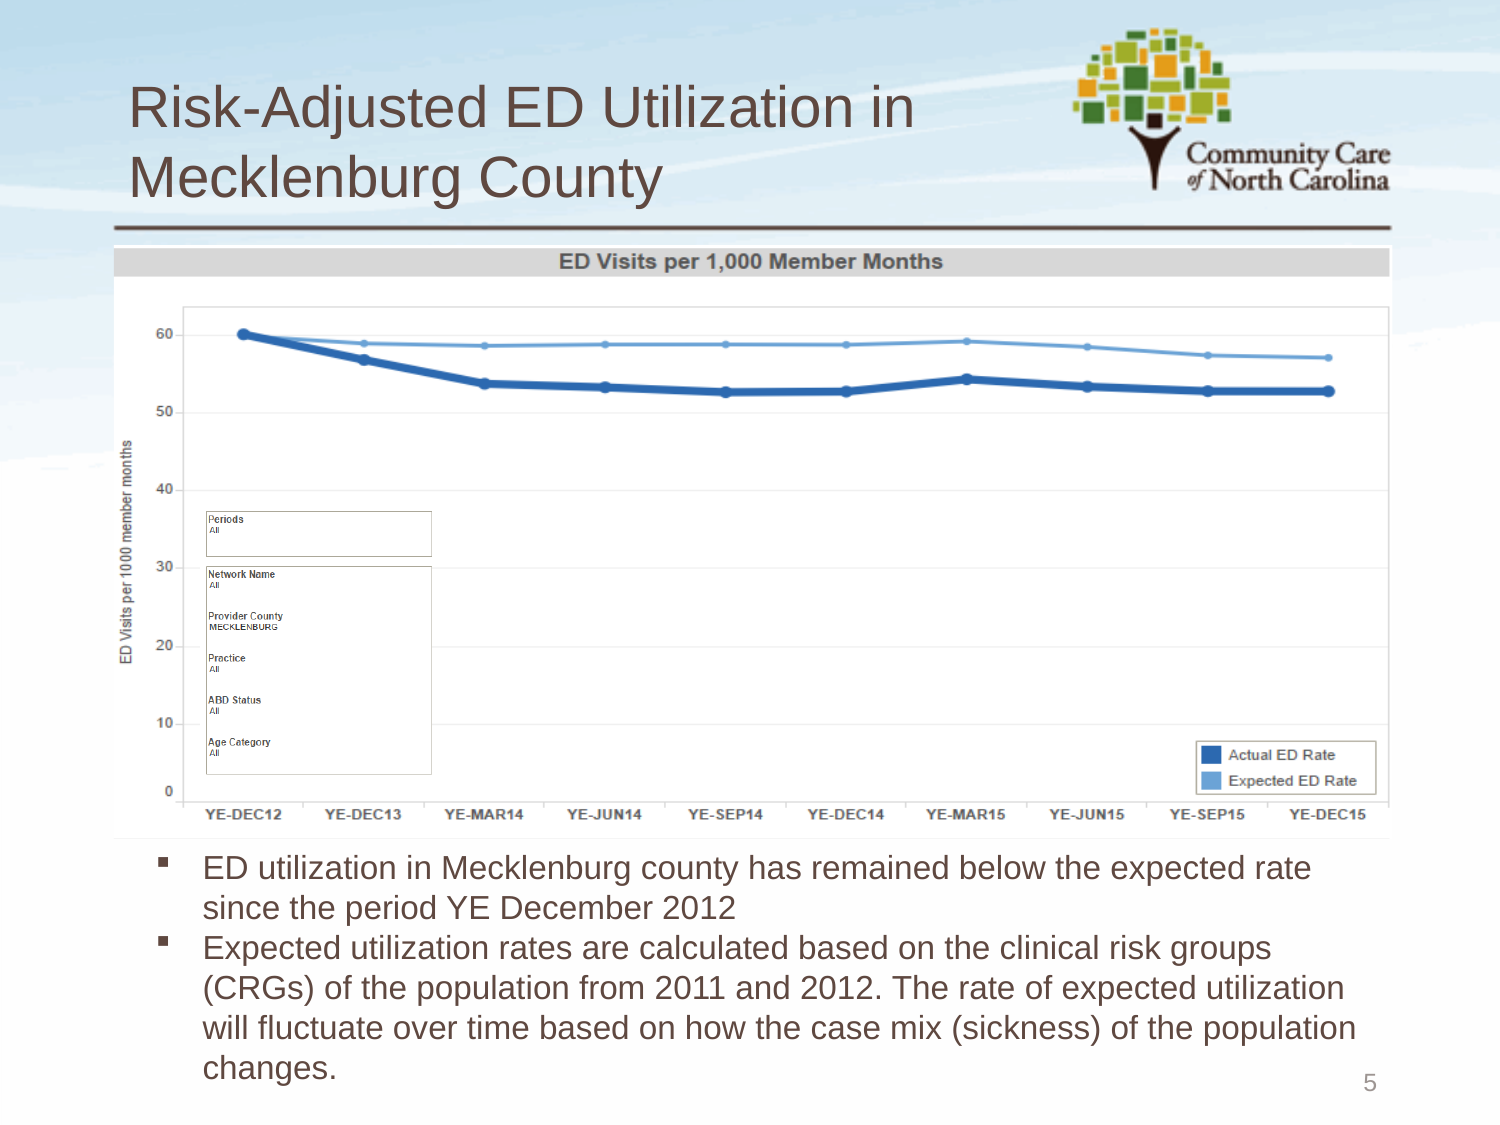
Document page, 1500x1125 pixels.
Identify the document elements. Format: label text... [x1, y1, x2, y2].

picture [0, 0, 1500, 1125]
text_box ED utilization in Mecklenburg county has remained below the expected rate since the period YE December 2012 Expected utilization rates are calculated based on the clinical risk groups (CRGs) of the population from 2011 and 2012. The rate of expected utilization will fluctuate over time based on how the case mix (sickness) of the population changes. [140, 847, 1393, 1094]
slide_number 5 [1074, 1061, 1393, 1103]
title Risk-Adjusted ED Utilization in Mecklenburg County [113, 44, 1056, 233]
